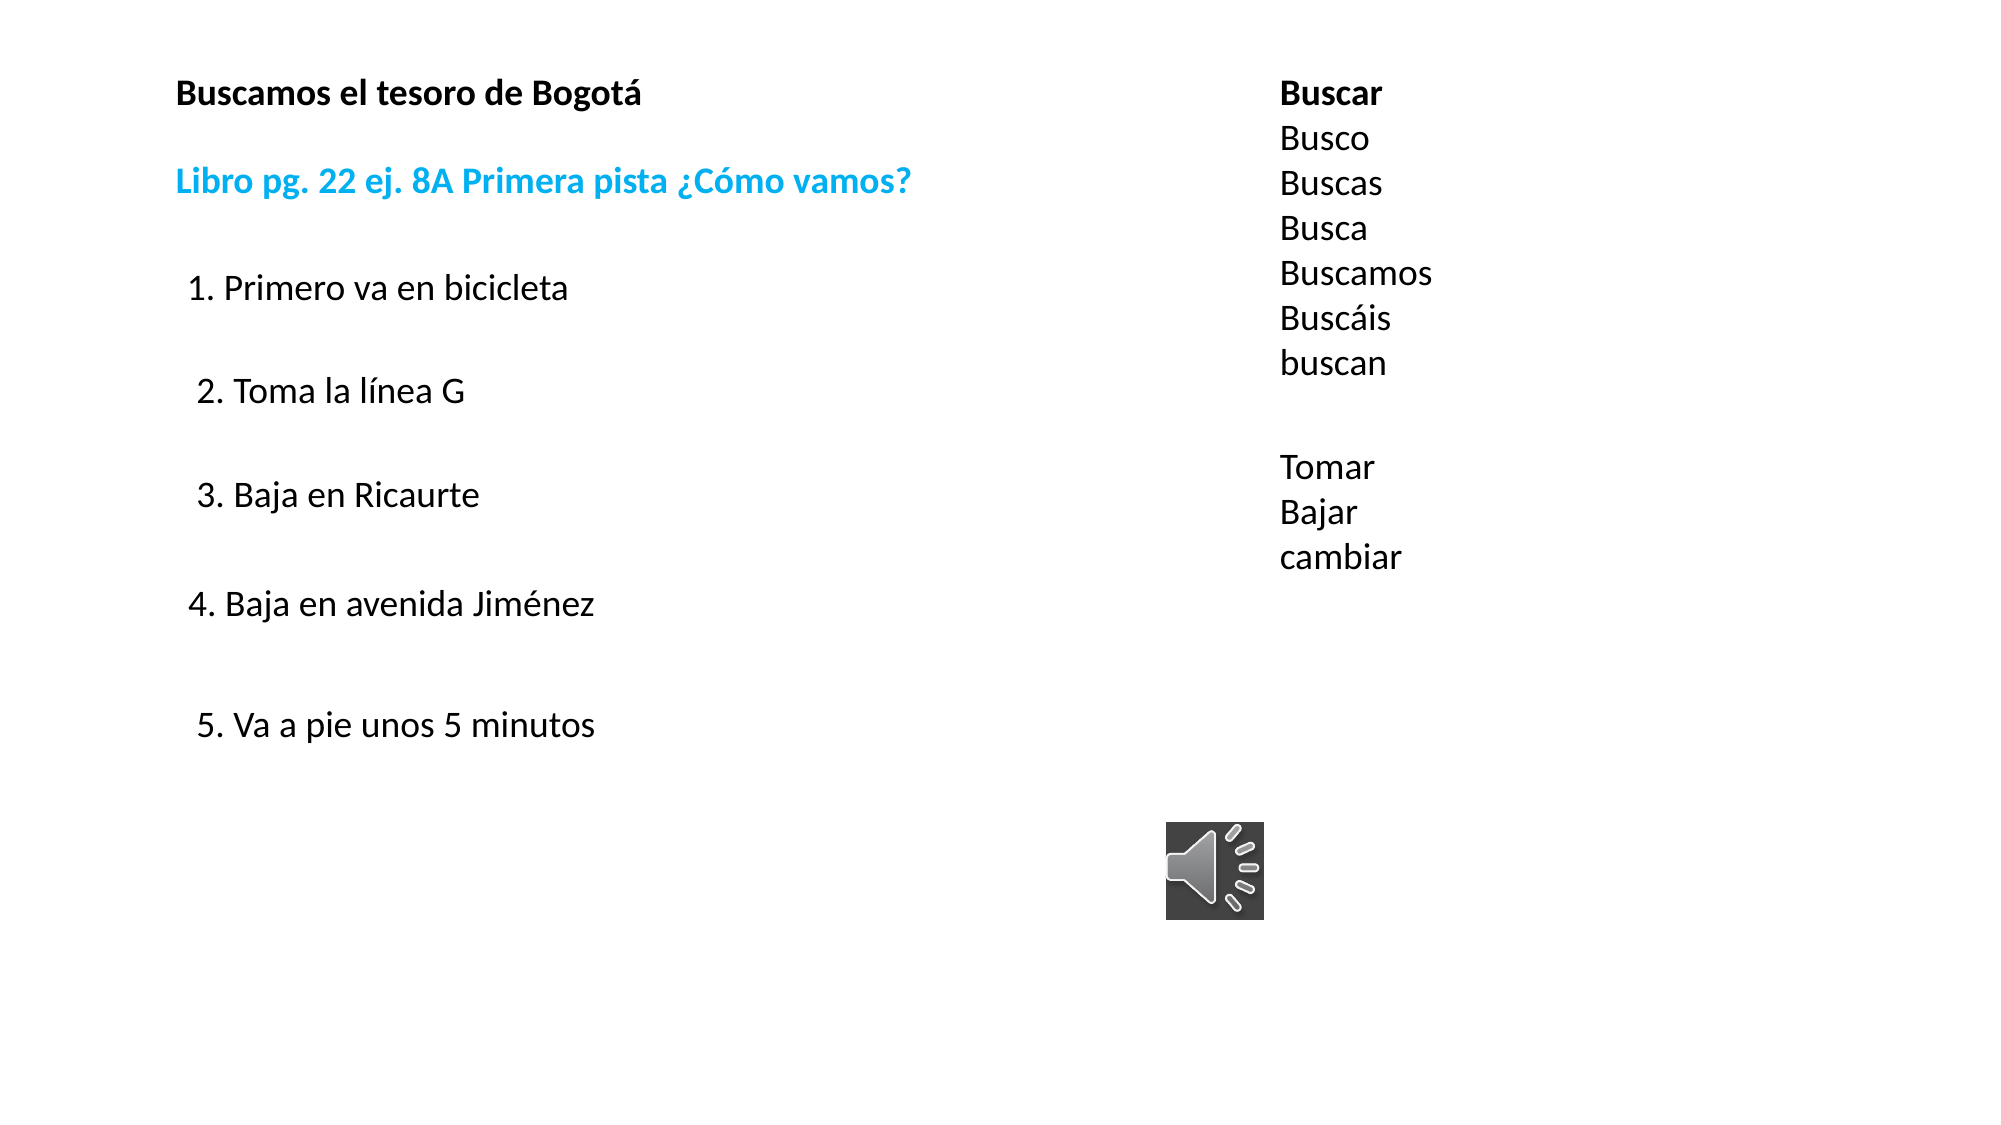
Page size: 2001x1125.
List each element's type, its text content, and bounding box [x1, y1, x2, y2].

text_box 3. Baja en Ricaurte [181, 462, 514, 523]
text_box 1. Primero va en bicicleta [172, 255, 708, 316]
text_box Buscar Busco Buscas Busca Buscamos Buscáis buscan [1265, 60, 1543, 391]
text_box Buscamos el tesoro de Bogotá [160, 60, 818, 121]
text_box Tomar Bajar cambiar [1265, 434, 1438, 585]
text_box Libro pg. 22 ej. 8A Primera pista ¿Cómo vamos? [160, 148, 968, 209]
picture [1165, 820, 1266, 921]
text_box 4. Baja en avenida Jiménez [173, 571, 699, 632]
text_box 5. Va a pie unos 5 minutos [181, 692, 717, 752]
text_box 2. Toma la línea G [181, 359, 563, 419]
